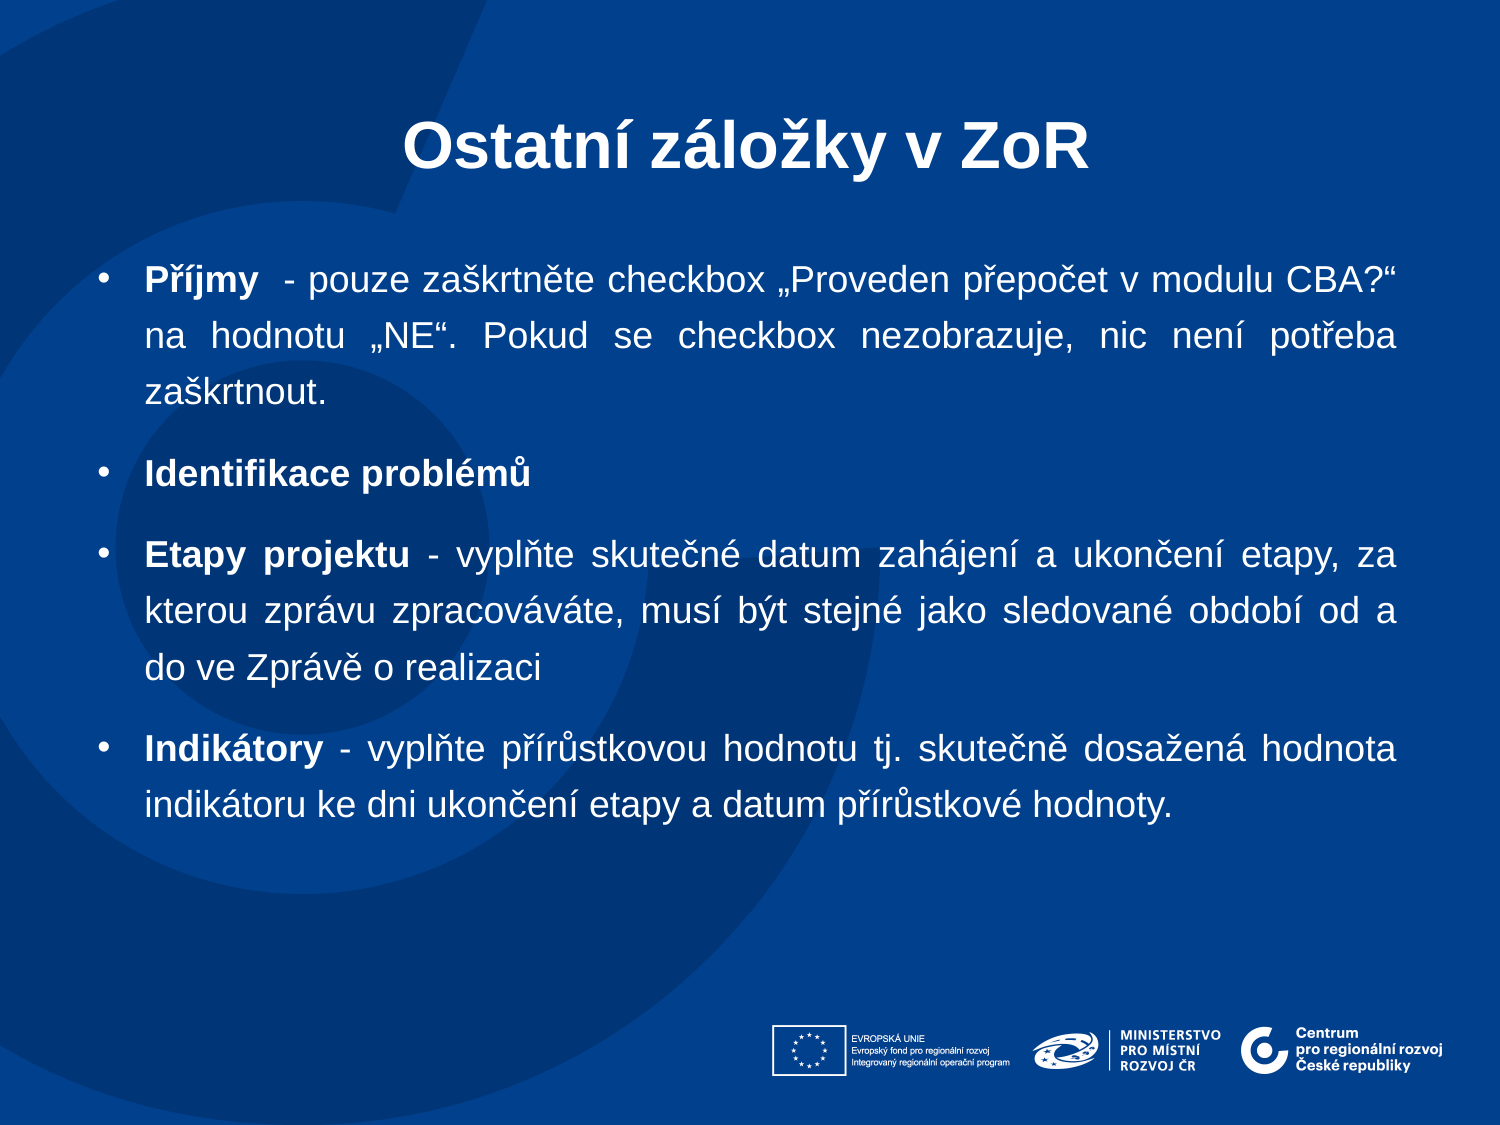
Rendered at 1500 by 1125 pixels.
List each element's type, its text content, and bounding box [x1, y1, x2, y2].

text_box Ostatní záložky v ZoR​ [82, 94, 1412, 190]
text_box Příjmy - pouze zaškrtněte checkbox „Proveden přepočet v modulu CBA?“ na hodnotu „NE“. Pokud se checkbox nezobrazuje, nic není potřeba zaškrtnout. Identifikace problémů Etapy projektu - vyplňte skutečné datum zahájení a ukončení etapy, za kterou zprávu zpracováváte, musí být stejné jako sledované období od a do ve Zprávě o realizaci Indikátory - vyplňte přírůstkovou hodnotu tj. skutečně dosažená hodnota indikátoru ke dni ukončení etapy a datum přírůstkové hodnoty. [82, 236, 1412, 833]
picture [0, 0, 1500, 1125]
